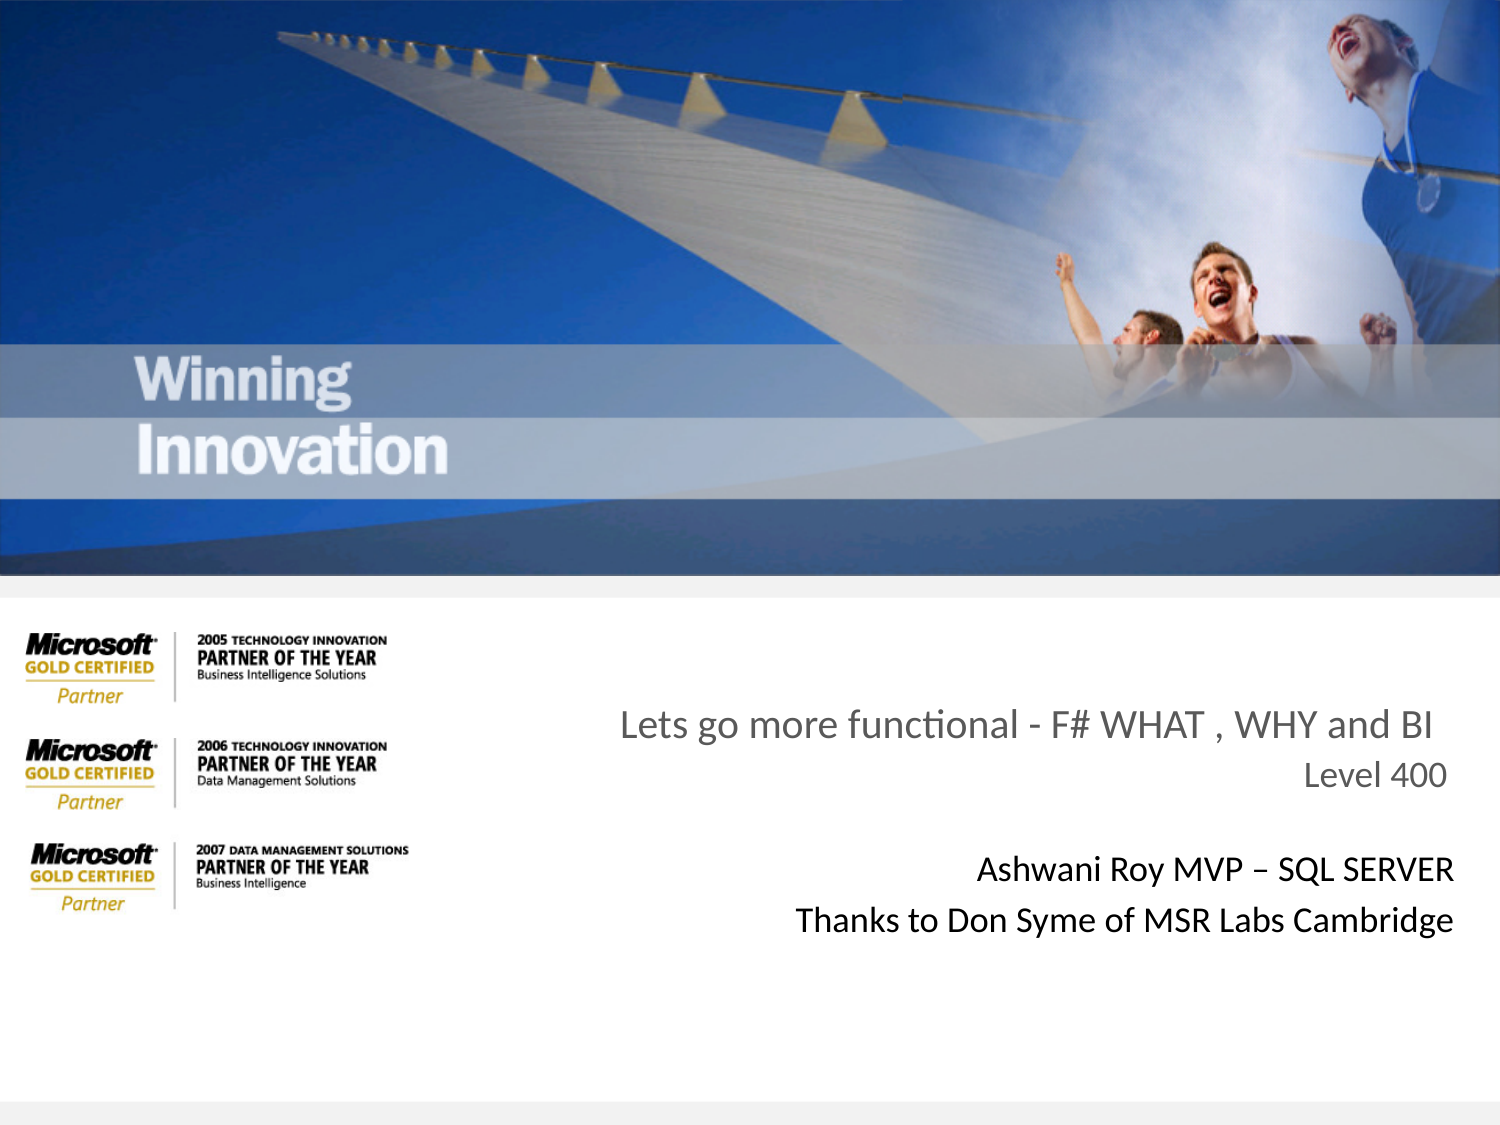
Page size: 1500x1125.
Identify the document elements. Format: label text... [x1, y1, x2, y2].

title Lets go more functional - F# WHAT , WHY and BI Level 400 [362, 649, 1463, 826]
picture [23, 832, 412, 916]
picture [0, 0, 1500, 576]
picture [25, 632, 387, 704]
subtitle Ashwani Roy MVP – SQL SERVER Thanks to Don Syme of MSR Labs Cambridge [724, 837, 1471, 951]
picture [25, 738, 362, 810]
